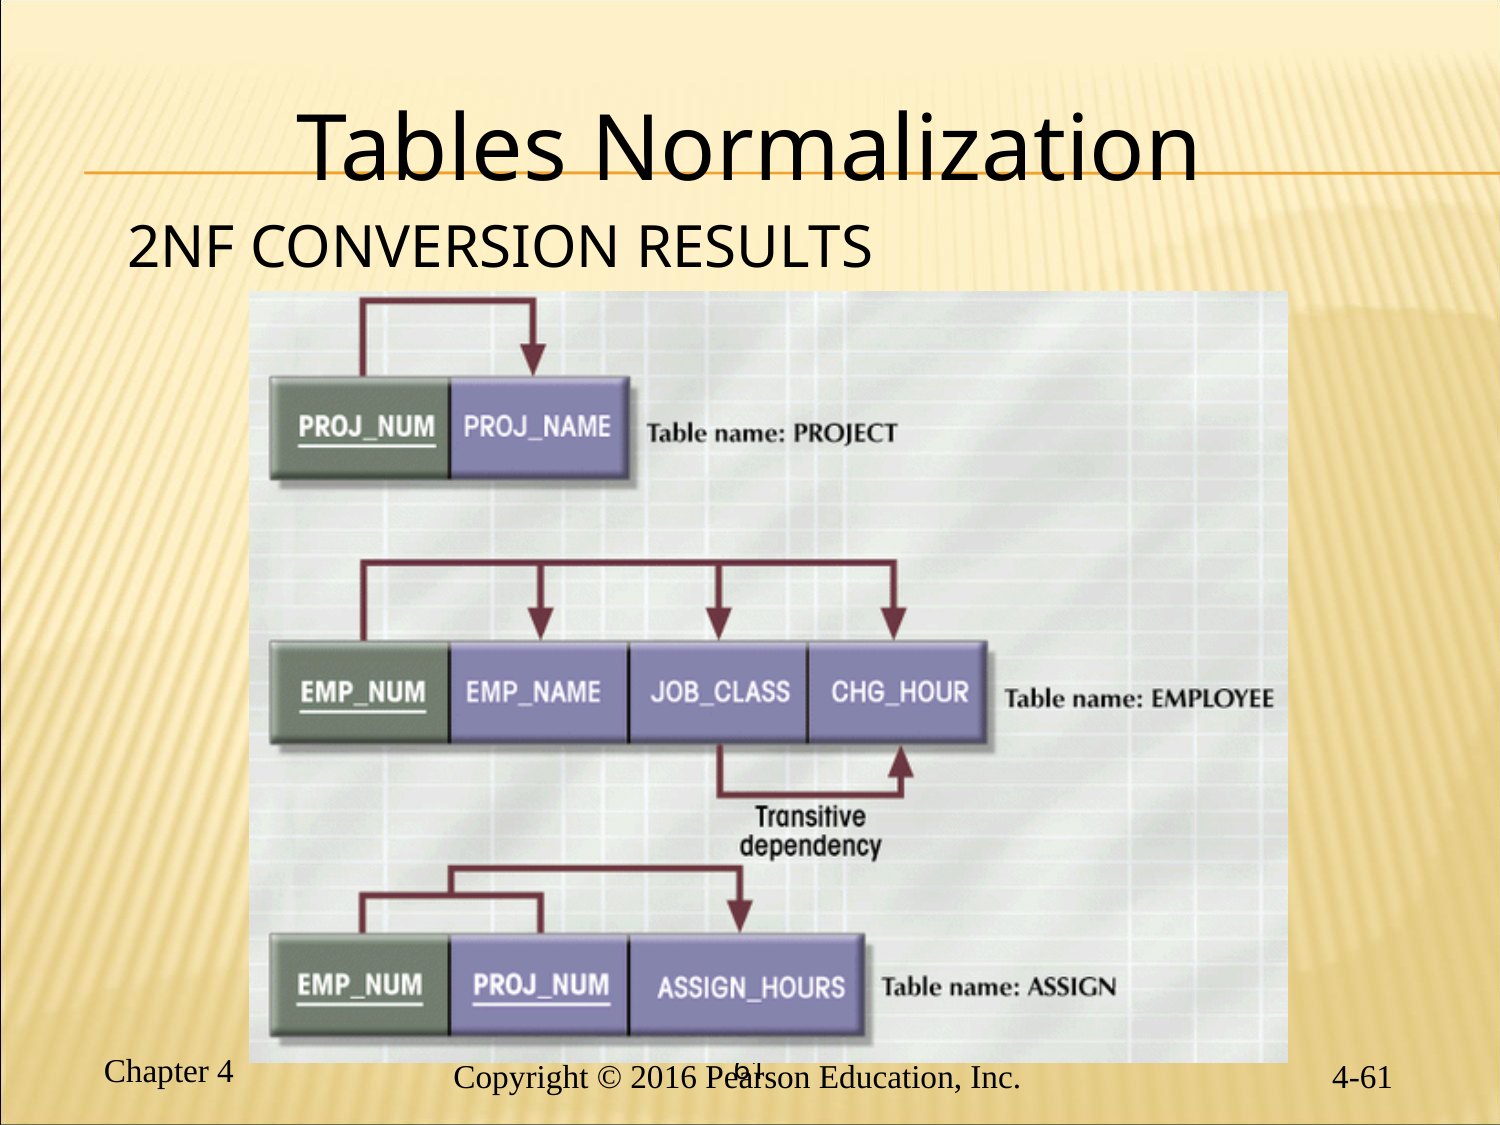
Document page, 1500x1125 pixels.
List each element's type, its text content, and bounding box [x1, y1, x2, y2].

picture [0, 0, 1500, 1125]
slide_number 61 [512, 1080, 988, 1103]
title 2NF Conversion Results [112, 238, 1388, 338]
picture [497, 1074, 504, 1087]
text_box Tables Normalization [74, 50, 1425, 238]
picture [479, 1074, 487, 1087]
